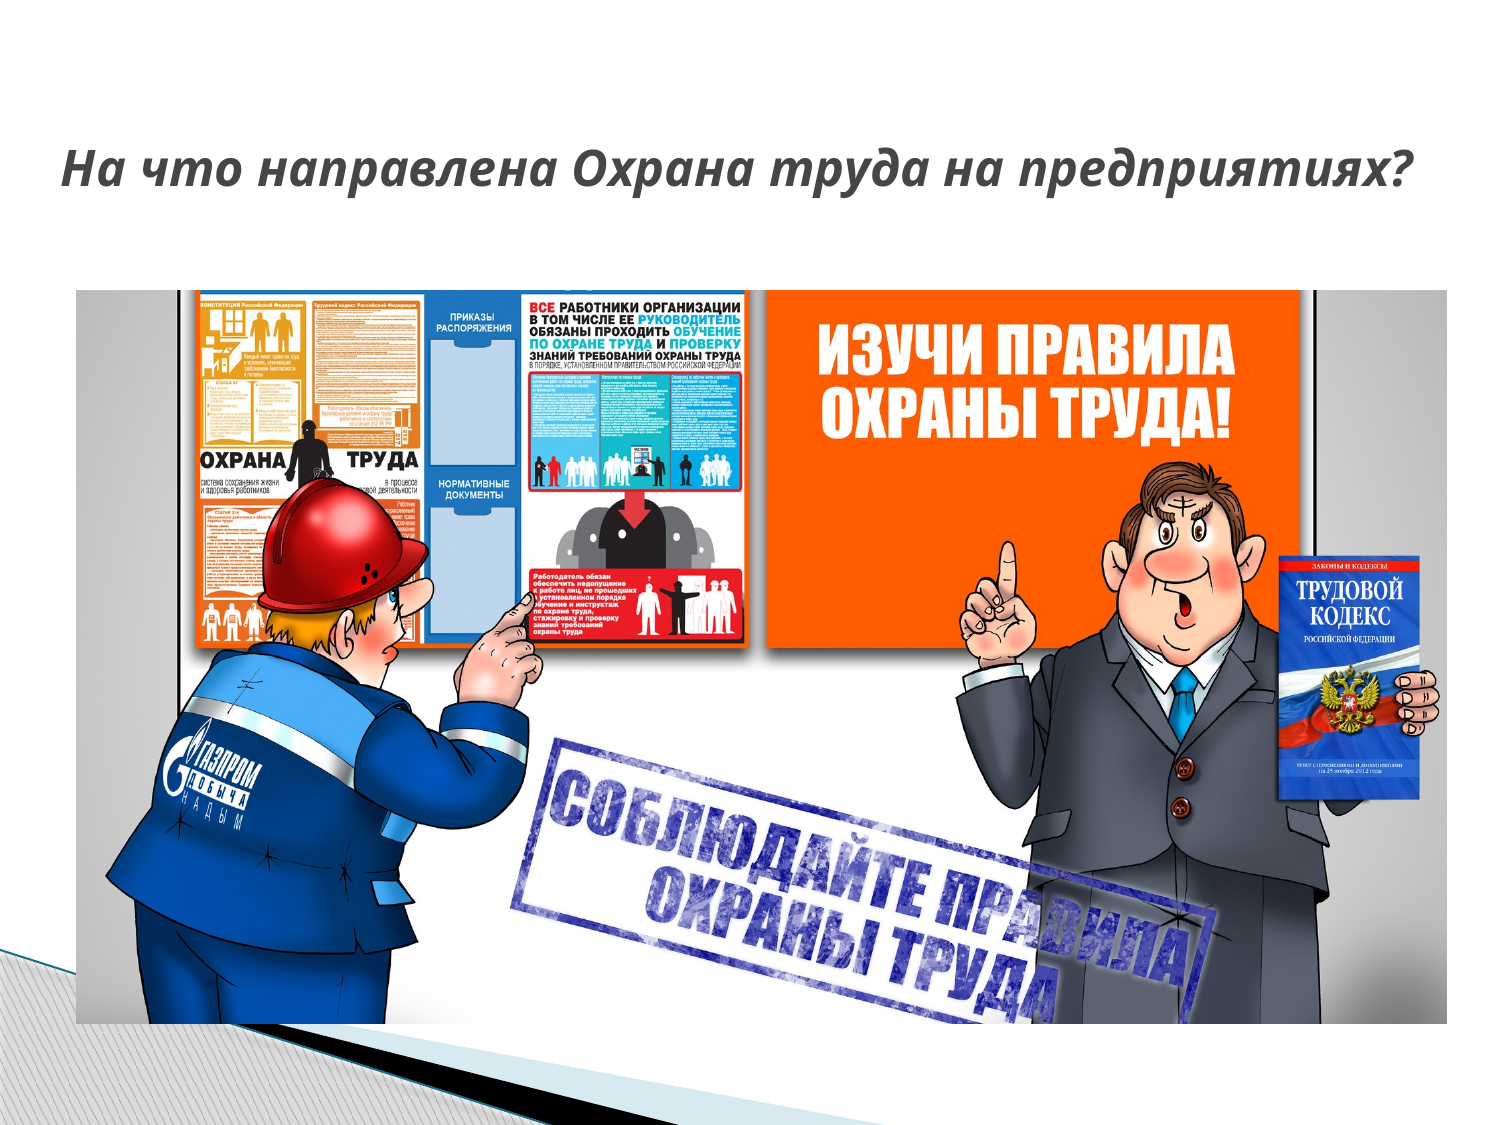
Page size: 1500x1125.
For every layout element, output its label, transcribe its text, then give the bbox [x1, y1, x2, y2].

title На что направлена Охрана труда на предприятиях? [29, 103, 1459, 291]
picture [76, 290, 1447, 1024]
